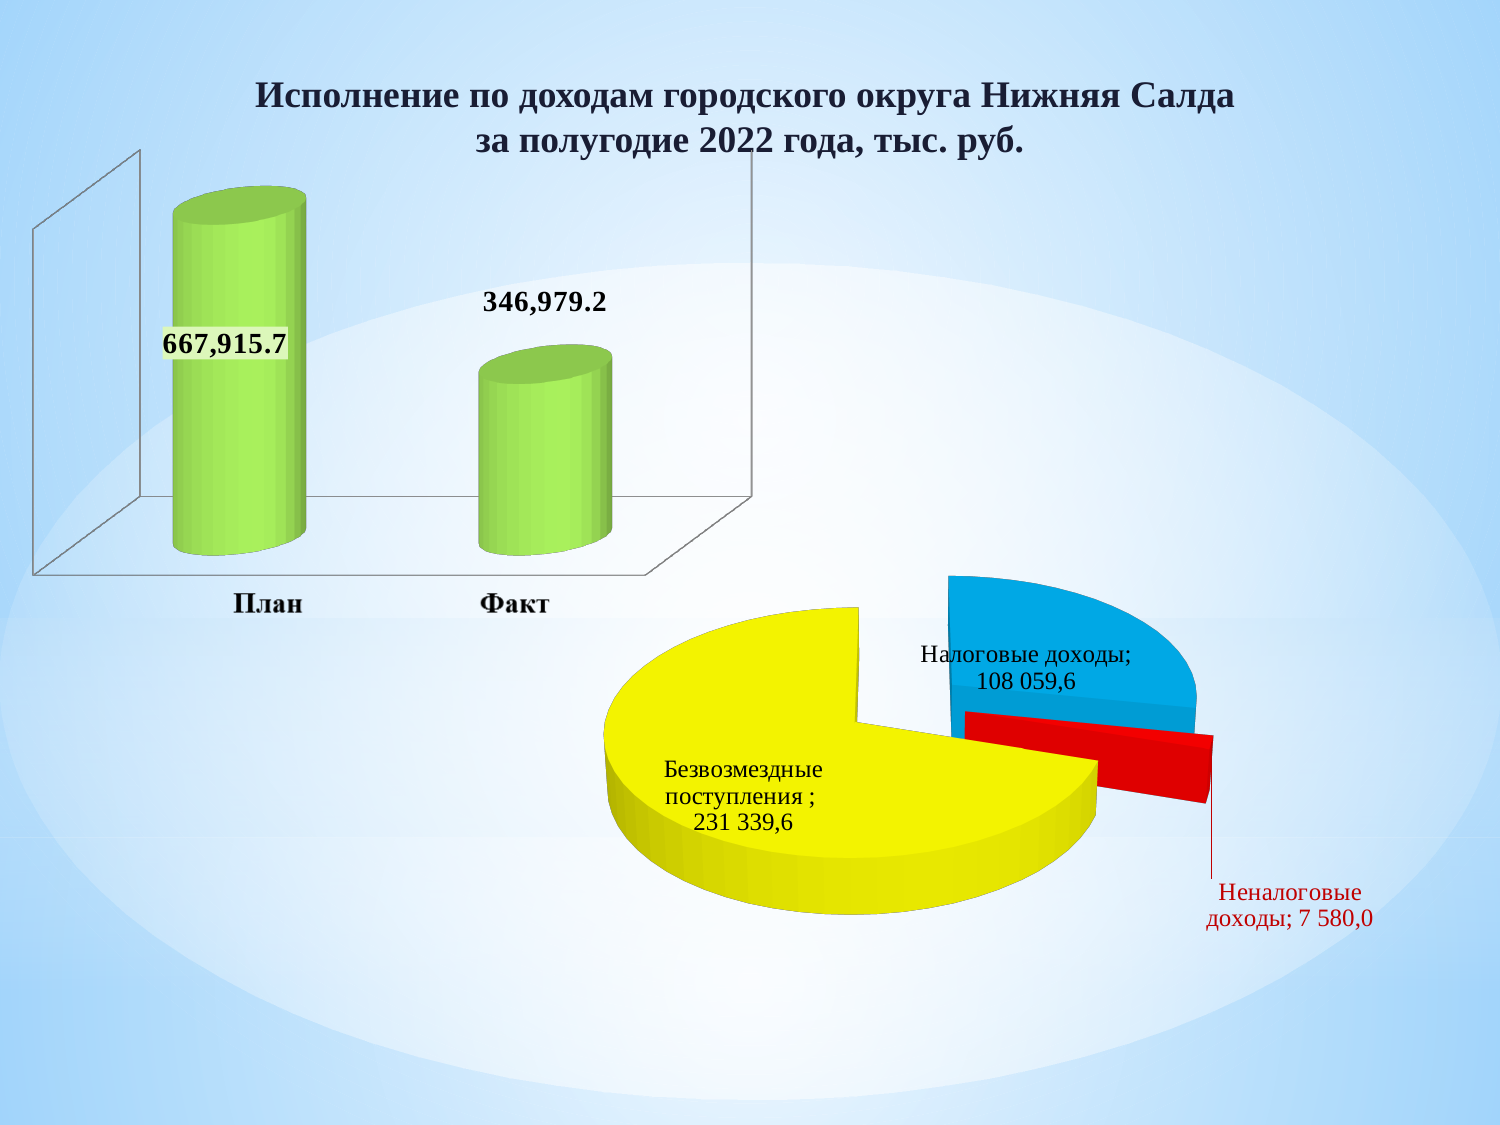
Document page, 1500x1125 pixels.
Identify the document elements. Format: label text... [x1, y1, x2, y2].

text_box Исполнение по доходам городского округа Нижняя Салда за полугодие 2022 года, тыс. руб. [119, 62, 1381, 168]
picture [215, 588, 430, 637]
chart [16, 101, 1500, 1014]
